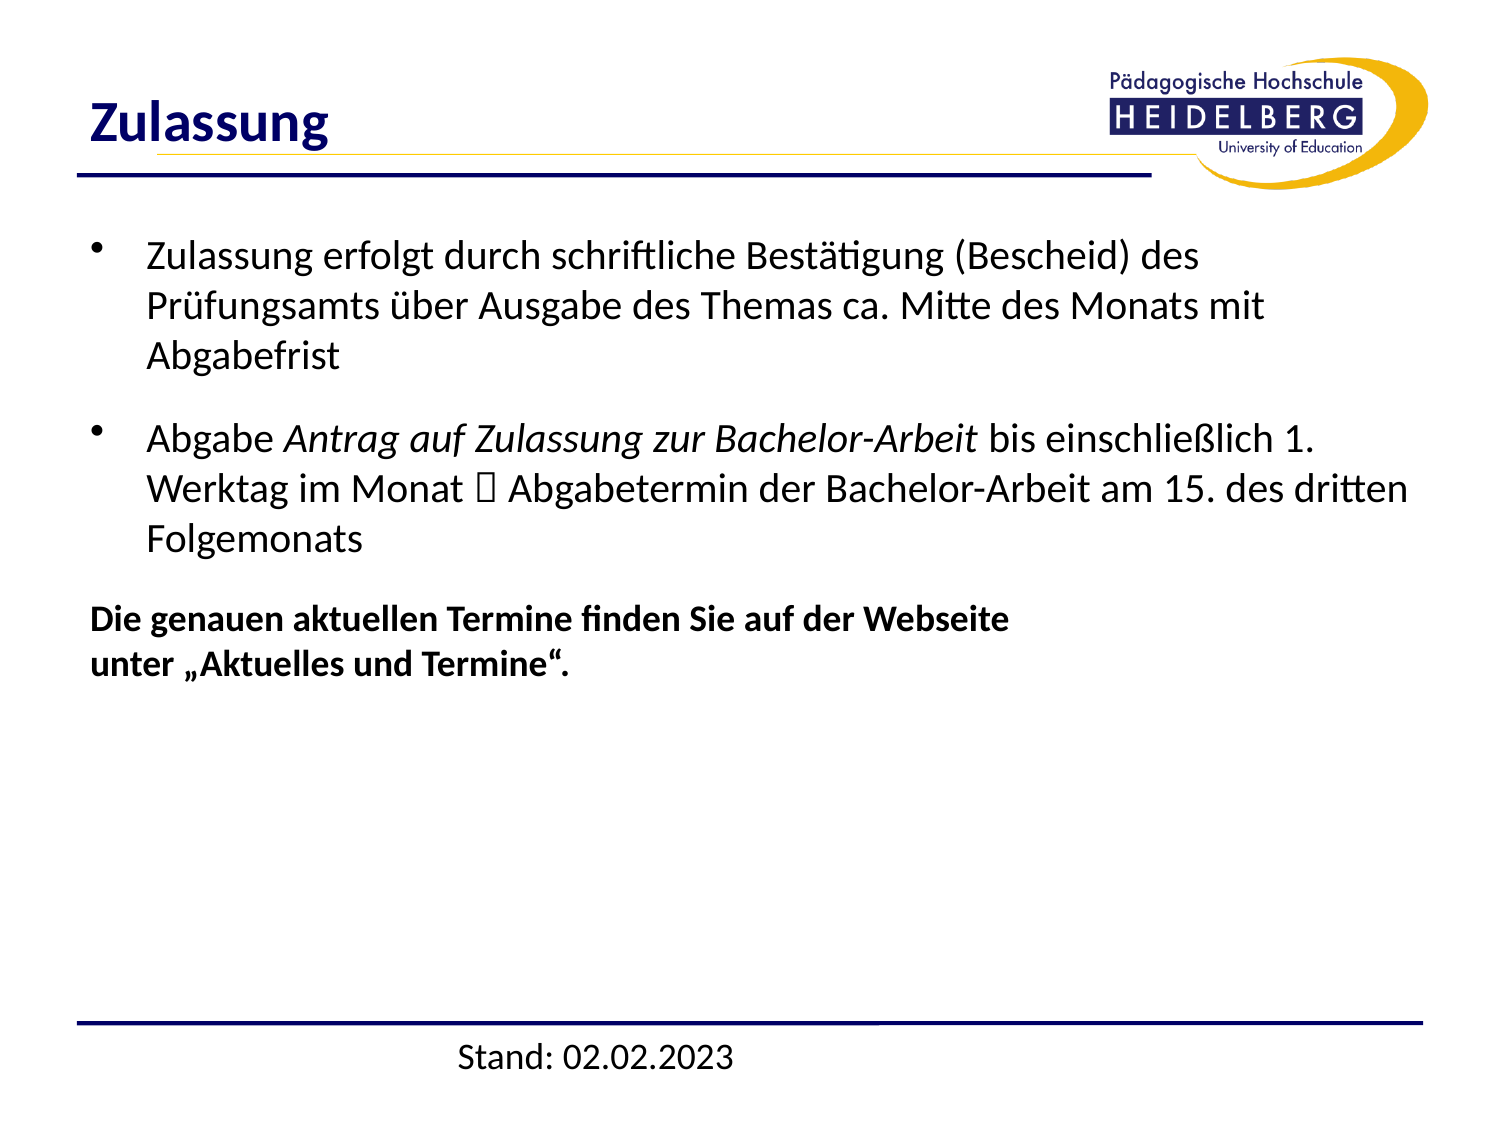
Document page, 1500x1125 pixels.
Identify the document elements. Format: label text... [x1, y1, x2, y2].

title Zulassung [75, 24, 1105, 212]
footer Stand: 02.02.2023 [442, 1024, 1353, 1103]
list Zulassung erfolgt durch schriftliche Bestätigung (Bescheid) des Prüfungsamts über Ausgabe des Themas ca. Mitte des Monats mit Abgabefrist Abgabe Antrag auf Zulassung zur Bachelor-Arbeit bis einschließlich 1. Werktag im Monat  Abgabetermin der Bachelor-Arbeit am 15. des dritten Folgemonats Die genauen aktuellen Termine finden Sie auf der Webseite unter „Aktuelles und Termine“. [75, 220, 1425, 1012]
picture [1108, 54, 1430, 192]
